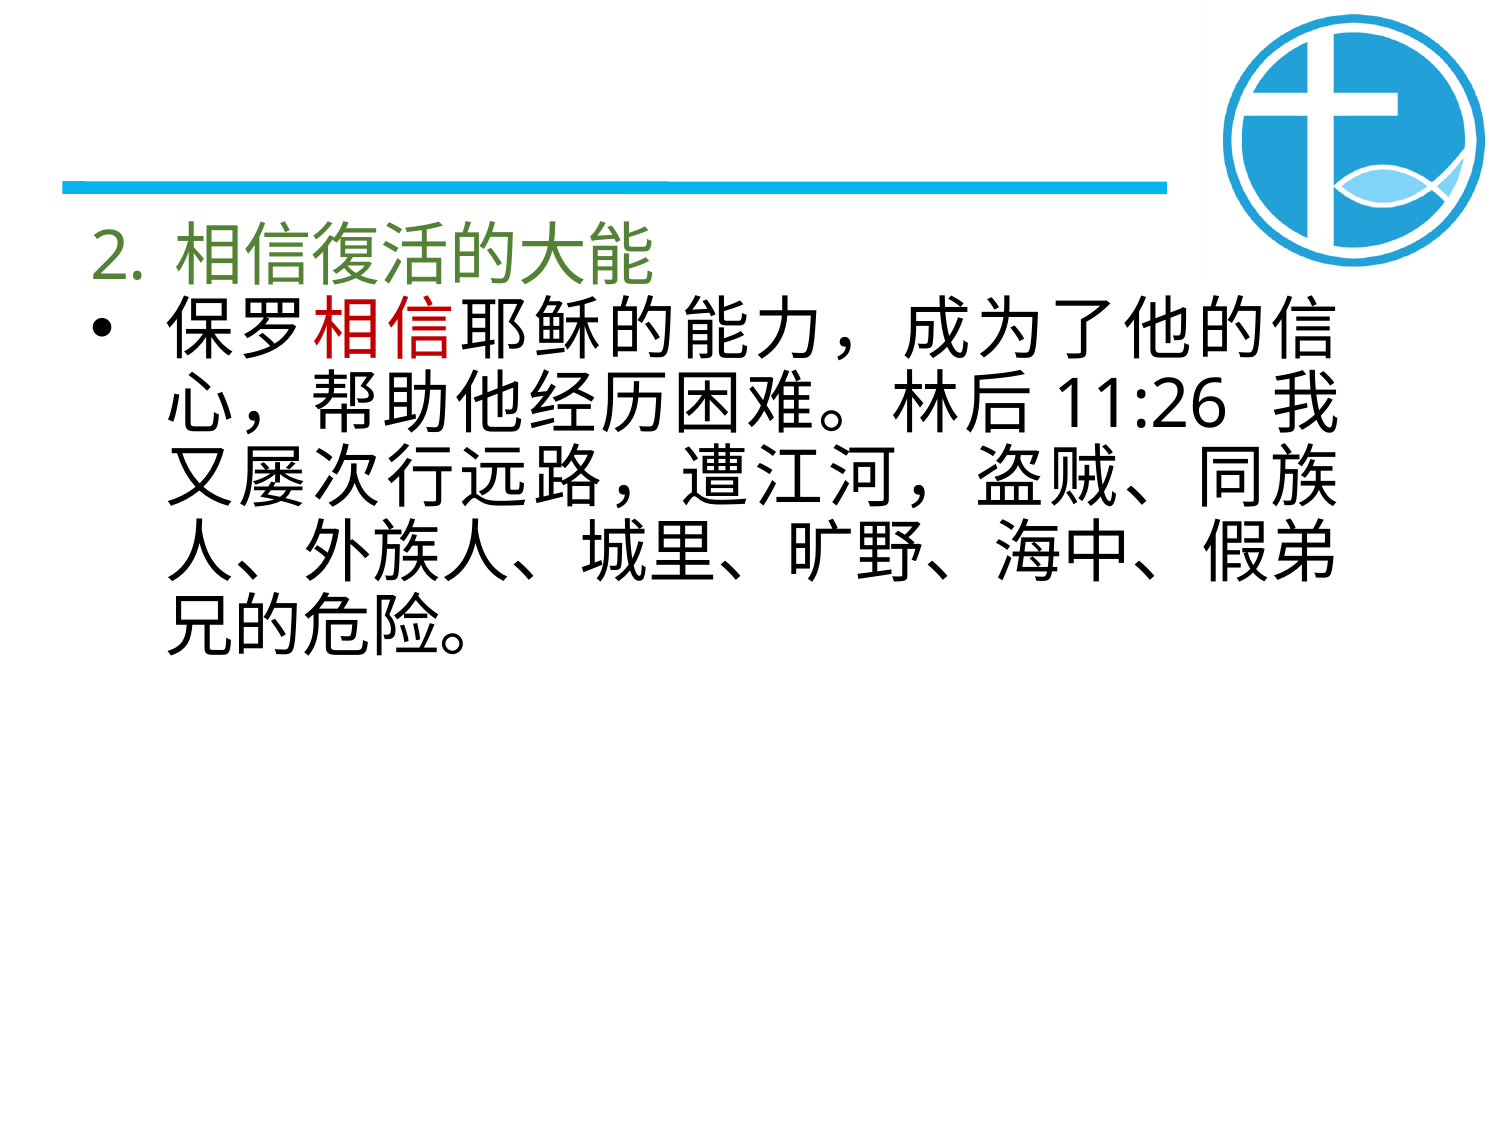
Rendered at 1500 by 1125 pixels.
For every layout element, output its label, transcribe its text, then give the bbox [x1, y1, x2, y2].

picture [1207, 0, 1500, 281]
list 相信復活的大能 保罗相信耶稣的能力，成为了他的信心，帮助他经历困难。林后11:26 我又屡次行远路，遭江河，盗贼、同族人、外族人、城里、旷野、海中、假弟兄的危险。 [75, 212, 1356, 1045]
